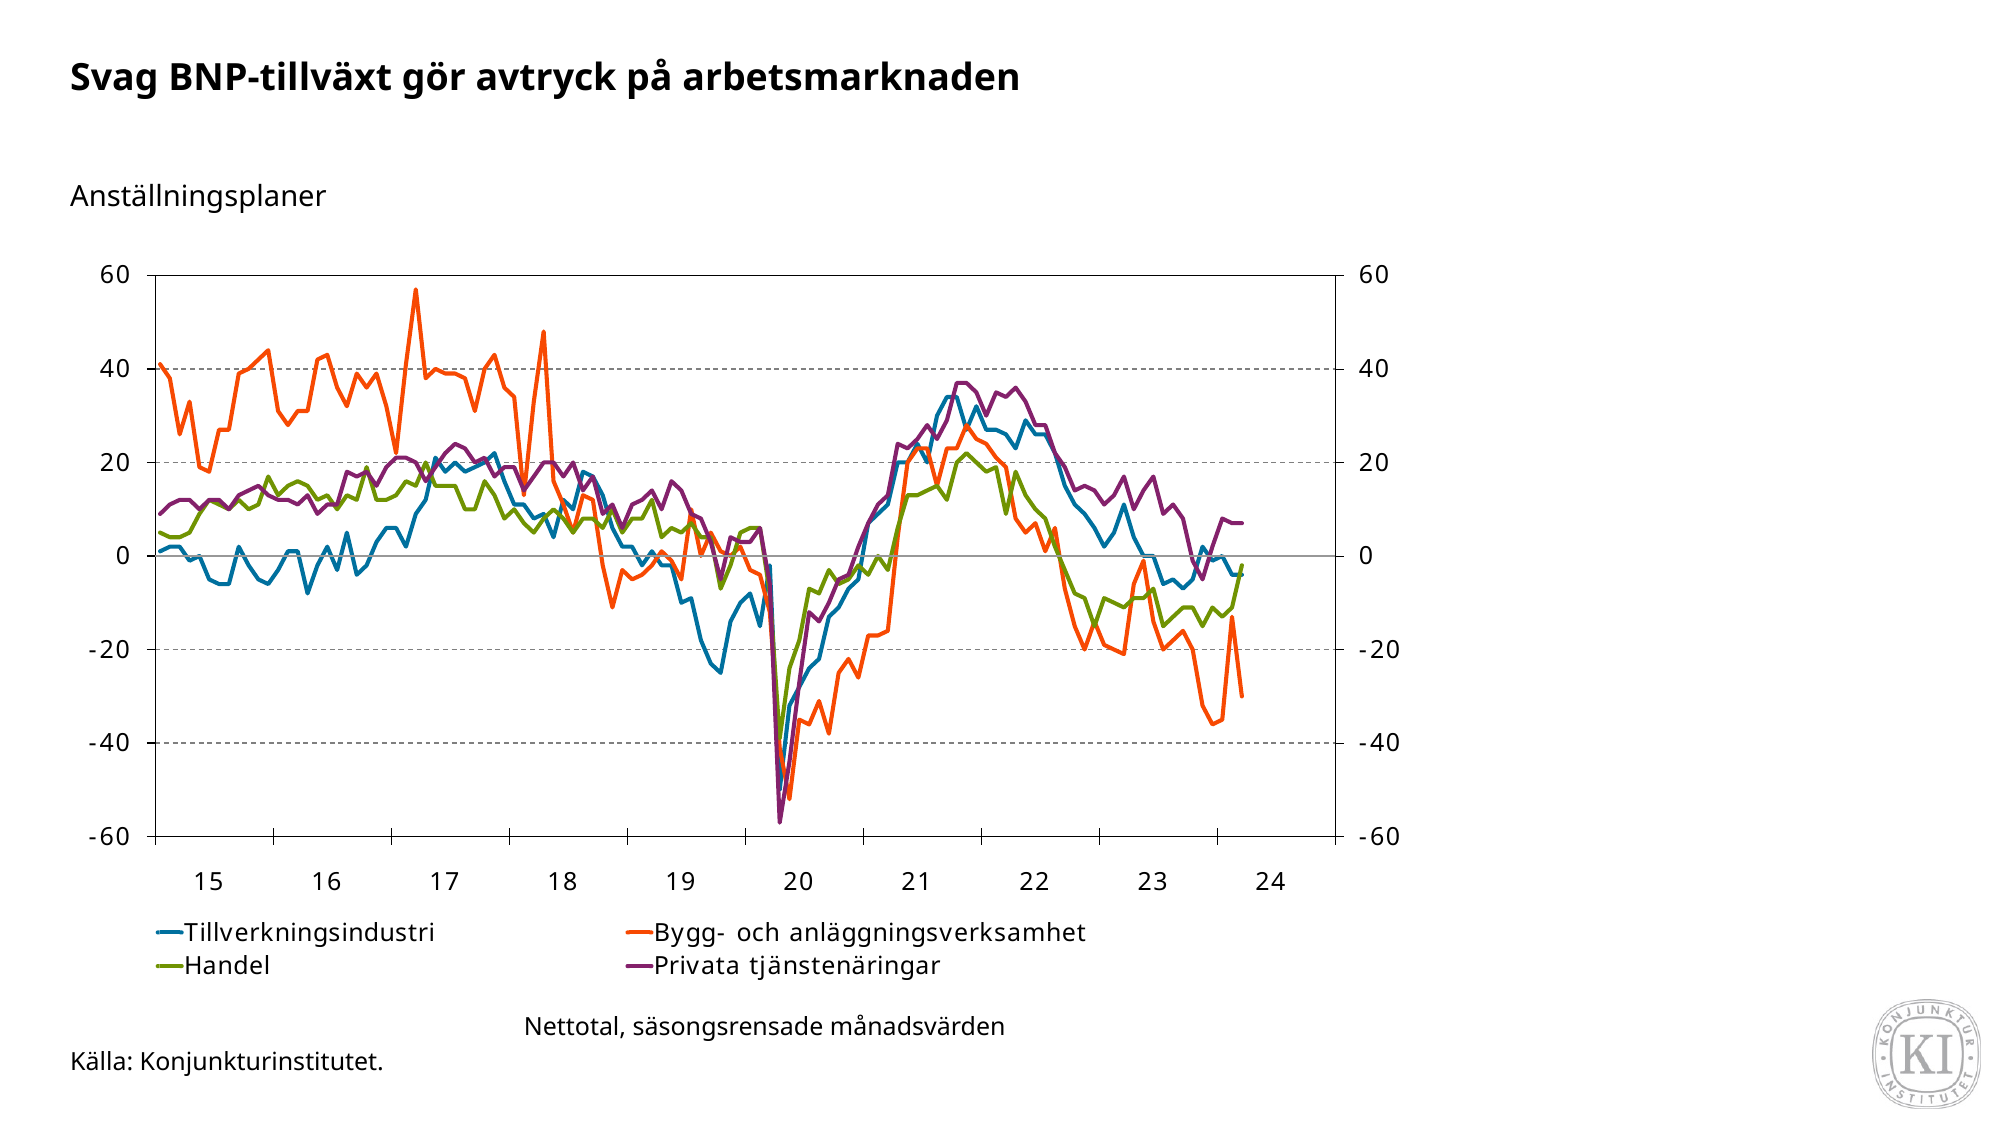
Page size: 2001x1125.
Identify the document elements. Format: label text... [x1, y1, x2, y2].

title Svag BNP-tillväxt gör avtryck på arbetsmarknaden [55, 45, 1476, 128]
list Anställningsplaner [55, 137, 1476, 220]
picture [1872, 999, 1981, 1109]
subtitle Nettotal, säsongsrensade månadsvärden Källa: Konjunkturinstitutet. [55, 1003, 1476, 1106]
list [72, 249, 1491, 984]
